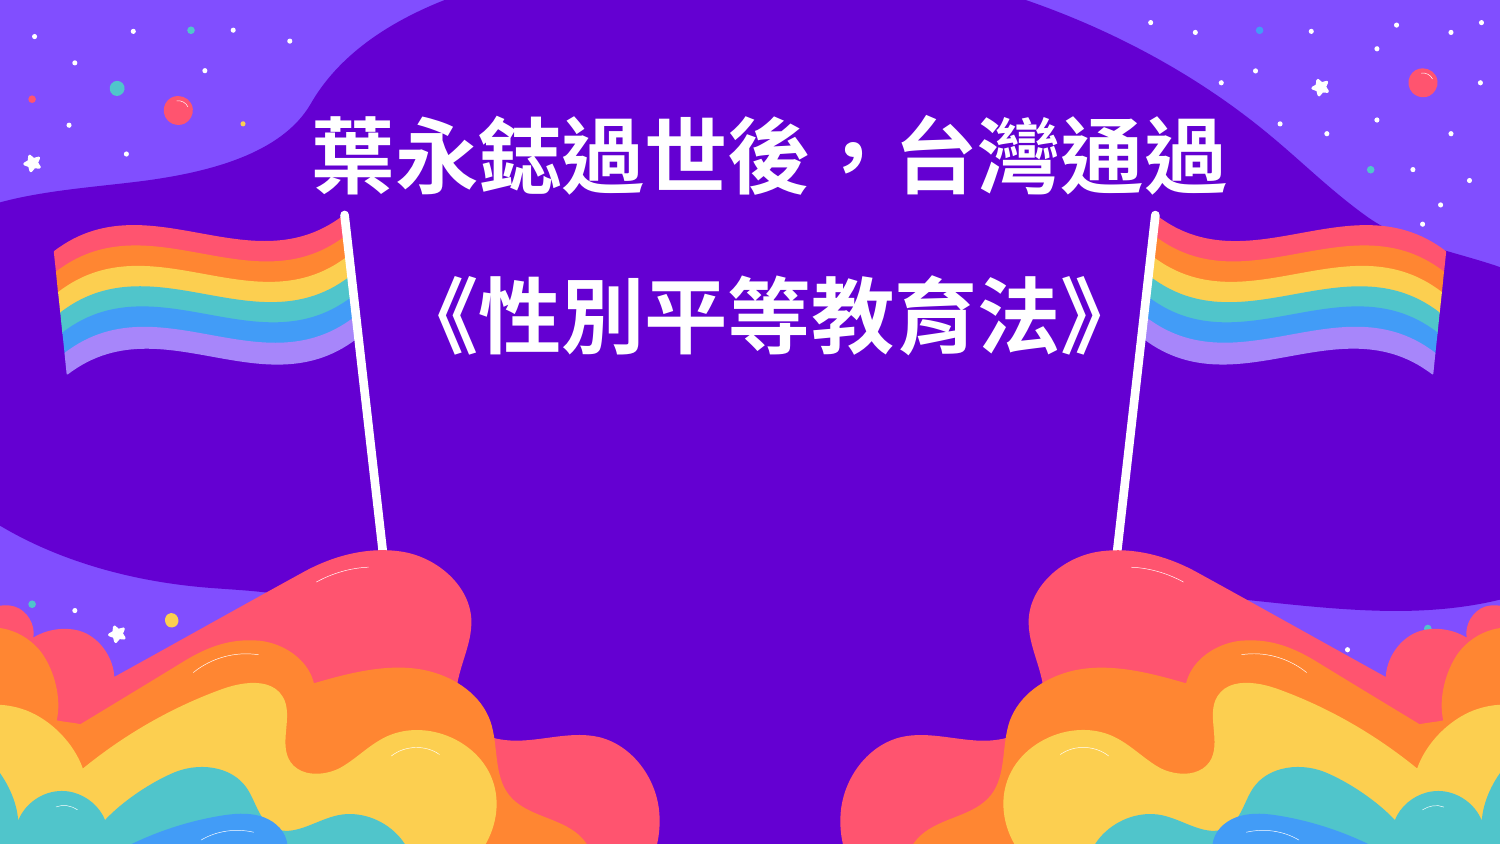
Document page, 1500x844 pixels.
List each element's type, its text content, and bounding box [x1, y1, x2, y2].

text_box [1103, 210, 1446, 499]
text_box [54, 210, 397, 499]
title 葉永鋕過世後，台灣通過 《性別平等教育法》 [284, 3, 1255, 484]
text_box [827, 500, 1500, 844]
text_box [0, 500, 673, 844]
